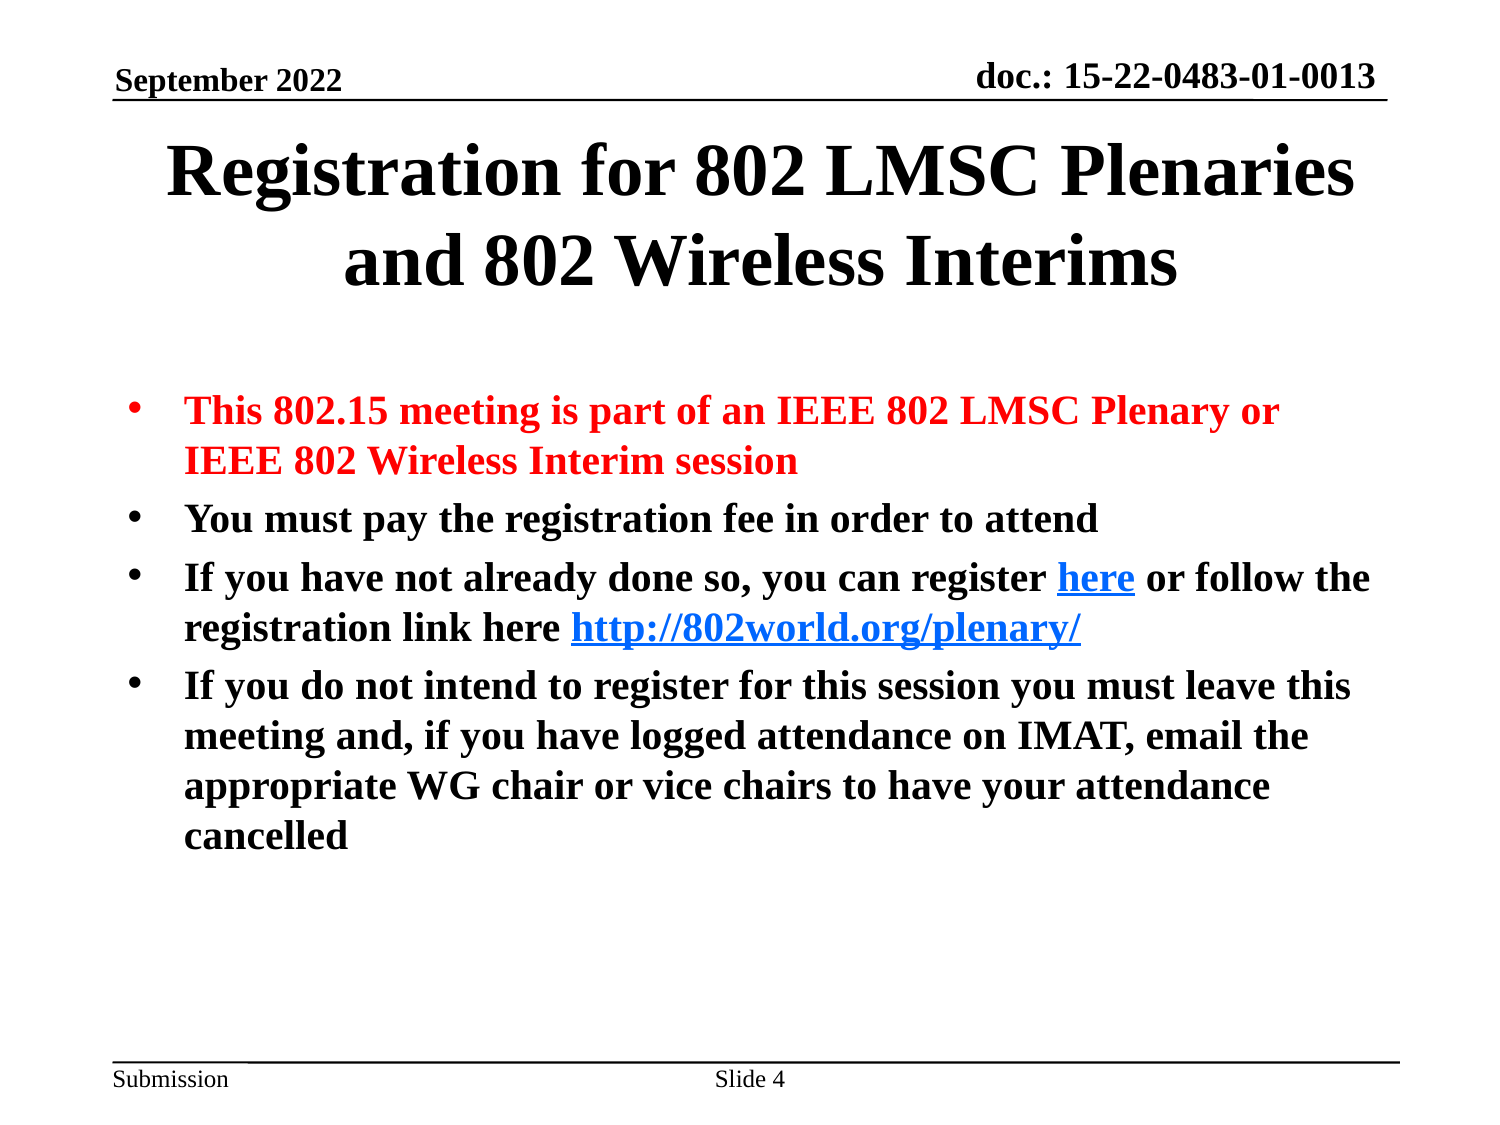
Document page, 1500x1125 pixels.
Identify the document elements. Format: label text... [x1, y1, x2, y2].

slide_number Slide 4 [691, 1061, 809, 1123]
list This 802.15 meeting is part of an IEEE 802 LMSC Plenary or IEEE 802 Wireless Interim session You must pay the registration fee in order to attend If you have not already done so, you can register here or follow the registration link here http://802world.org/plenary/ If you do not intend to register for this session you must leave this meeting and, if you have logged attendance on IMAT, email the appropriate WG chair or vice chairs to have your attendance cancelled [112, 375, 1388, 1063]
title Registration for 802 LMSC Plenaries and 802 Wireless Interims [125, 112, 1399, 327]
